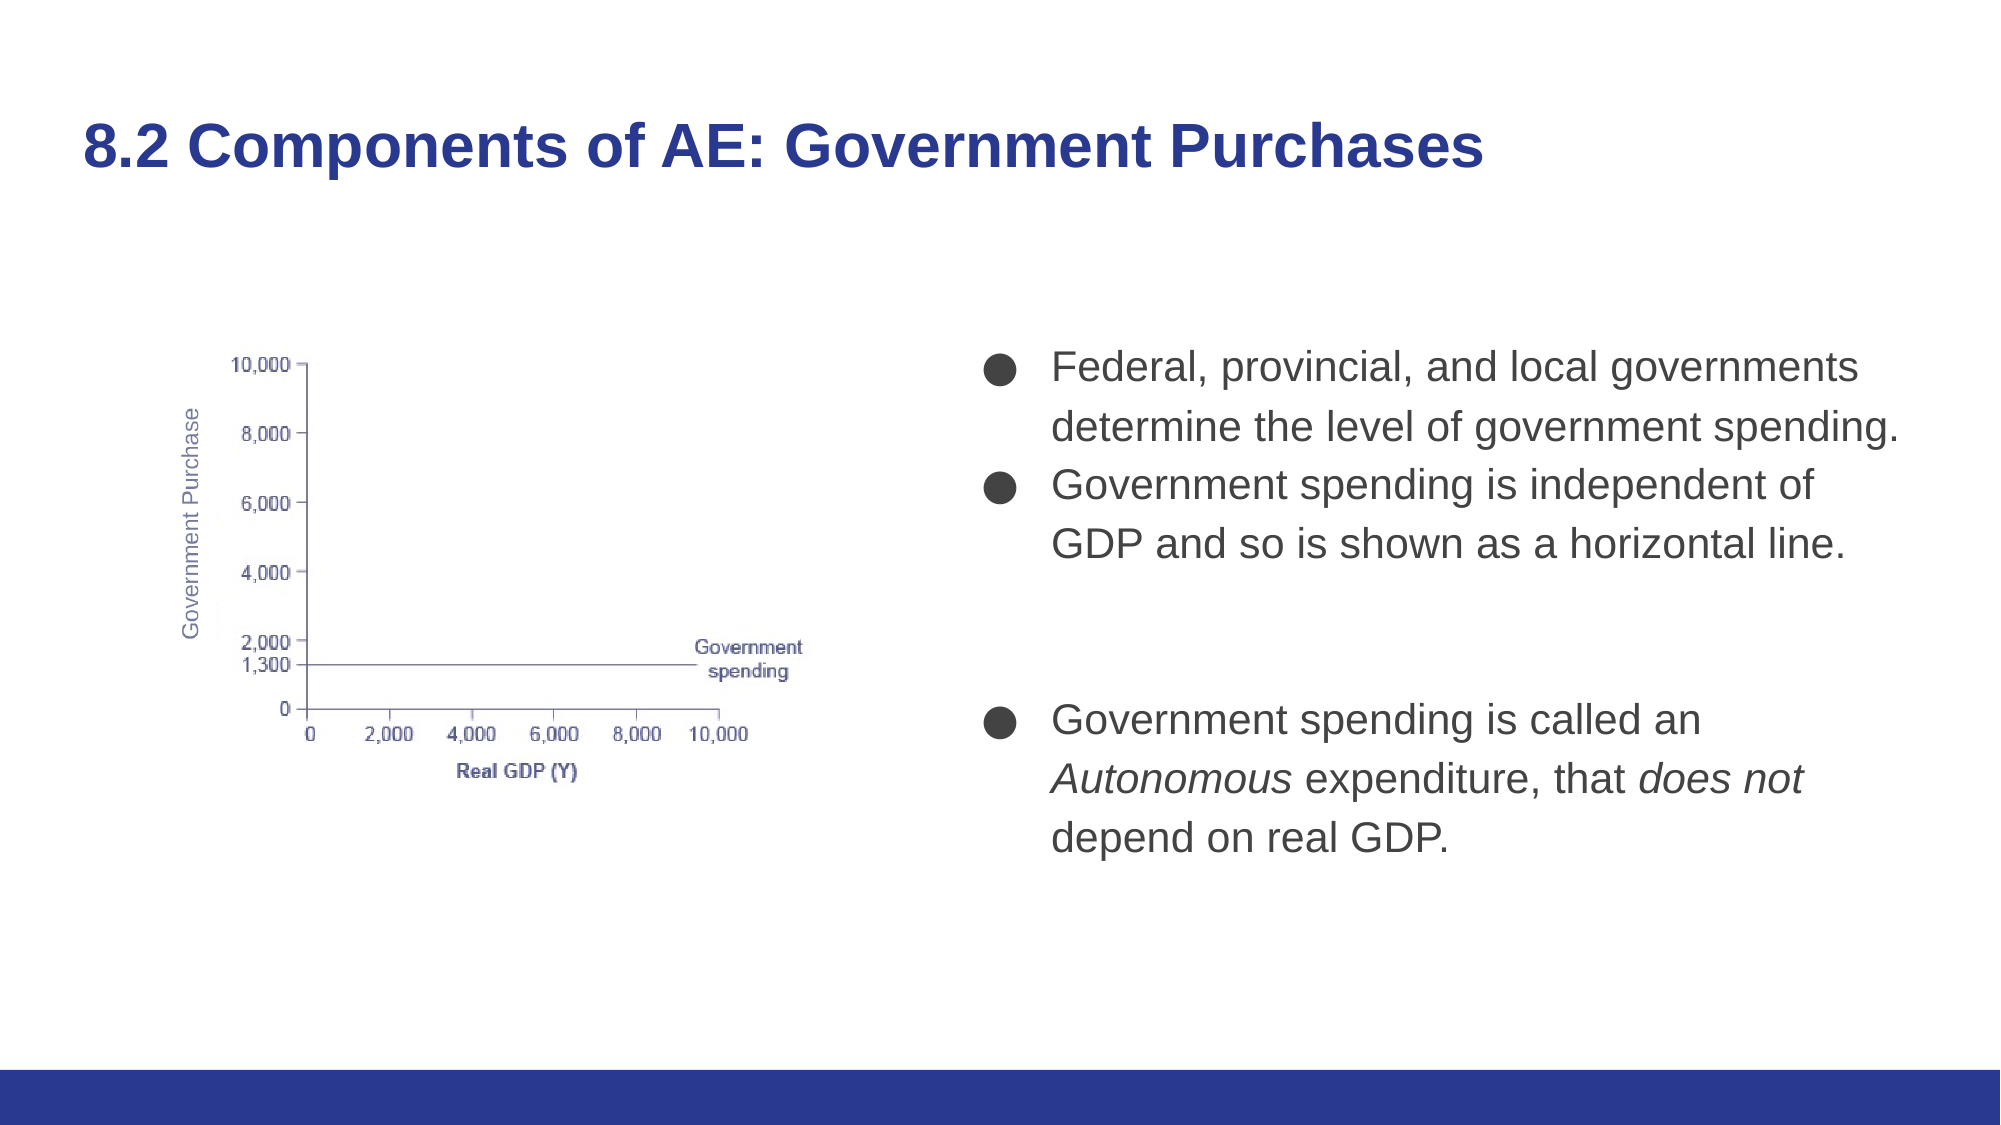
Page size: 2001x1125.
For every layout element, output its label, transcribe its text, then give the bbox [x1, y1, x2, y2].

list Federal, provincial, and local governments determine the level of government spending. Government spending is independent of GDP and so is shown as a horizontal line. Government spending is called an Autonomous expenditure, that does not depend on real GDP. [943, 316, 1932, 915]
picture [68, 321, 915, 810]
title 8.2 Components of AE: Government Purchases [68, 89, 1932, 223]
